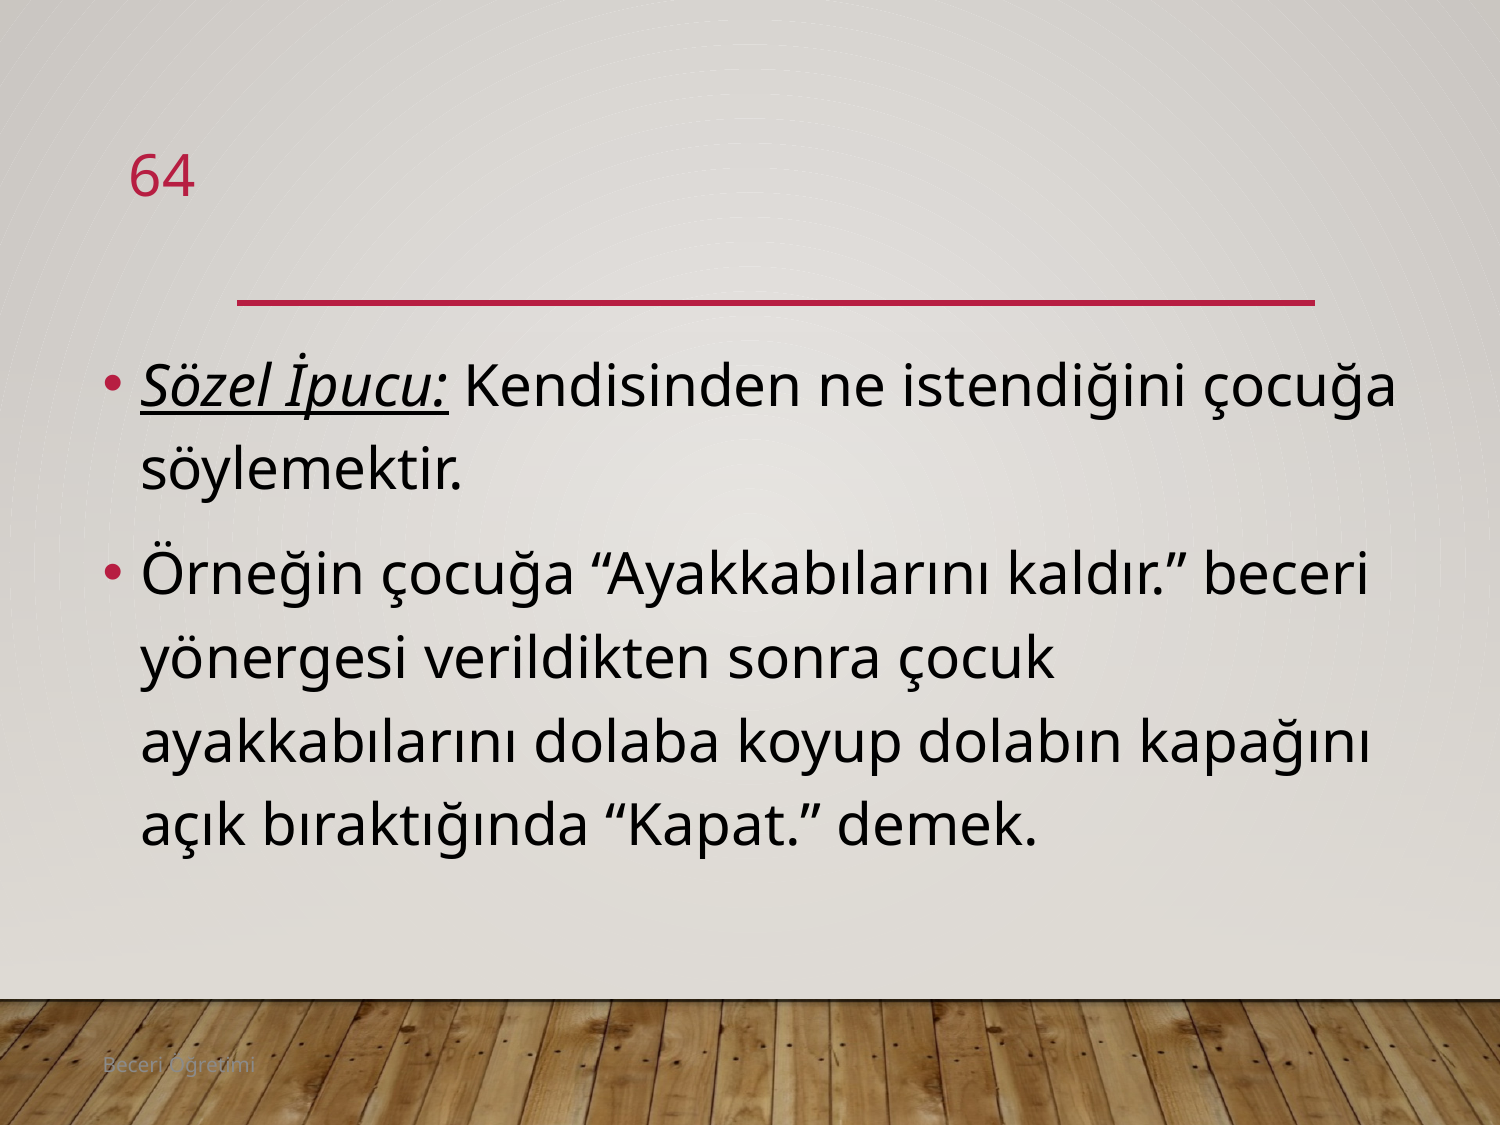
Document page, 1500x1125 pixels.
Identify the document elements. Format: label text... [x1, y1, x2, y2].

slide_number 64 [80, 131, 211, 214]
list Sözel İpucu: Kendisinden ne istendiğini çocuğa söylemektir. Örneğin çocuğa “Ayakkabılarını kaldır.” beceri yönergesi verildikten sonra çocuk ayakkabılarını dolaba koyup dolabın kapağını açık bıraktığında “Kapat.” demek. [87, 326, 1436, 1012]
footer Beceri Öğretimi [87, 1035, 881, 1094]
picture [0, 999, 1500, 1125]
